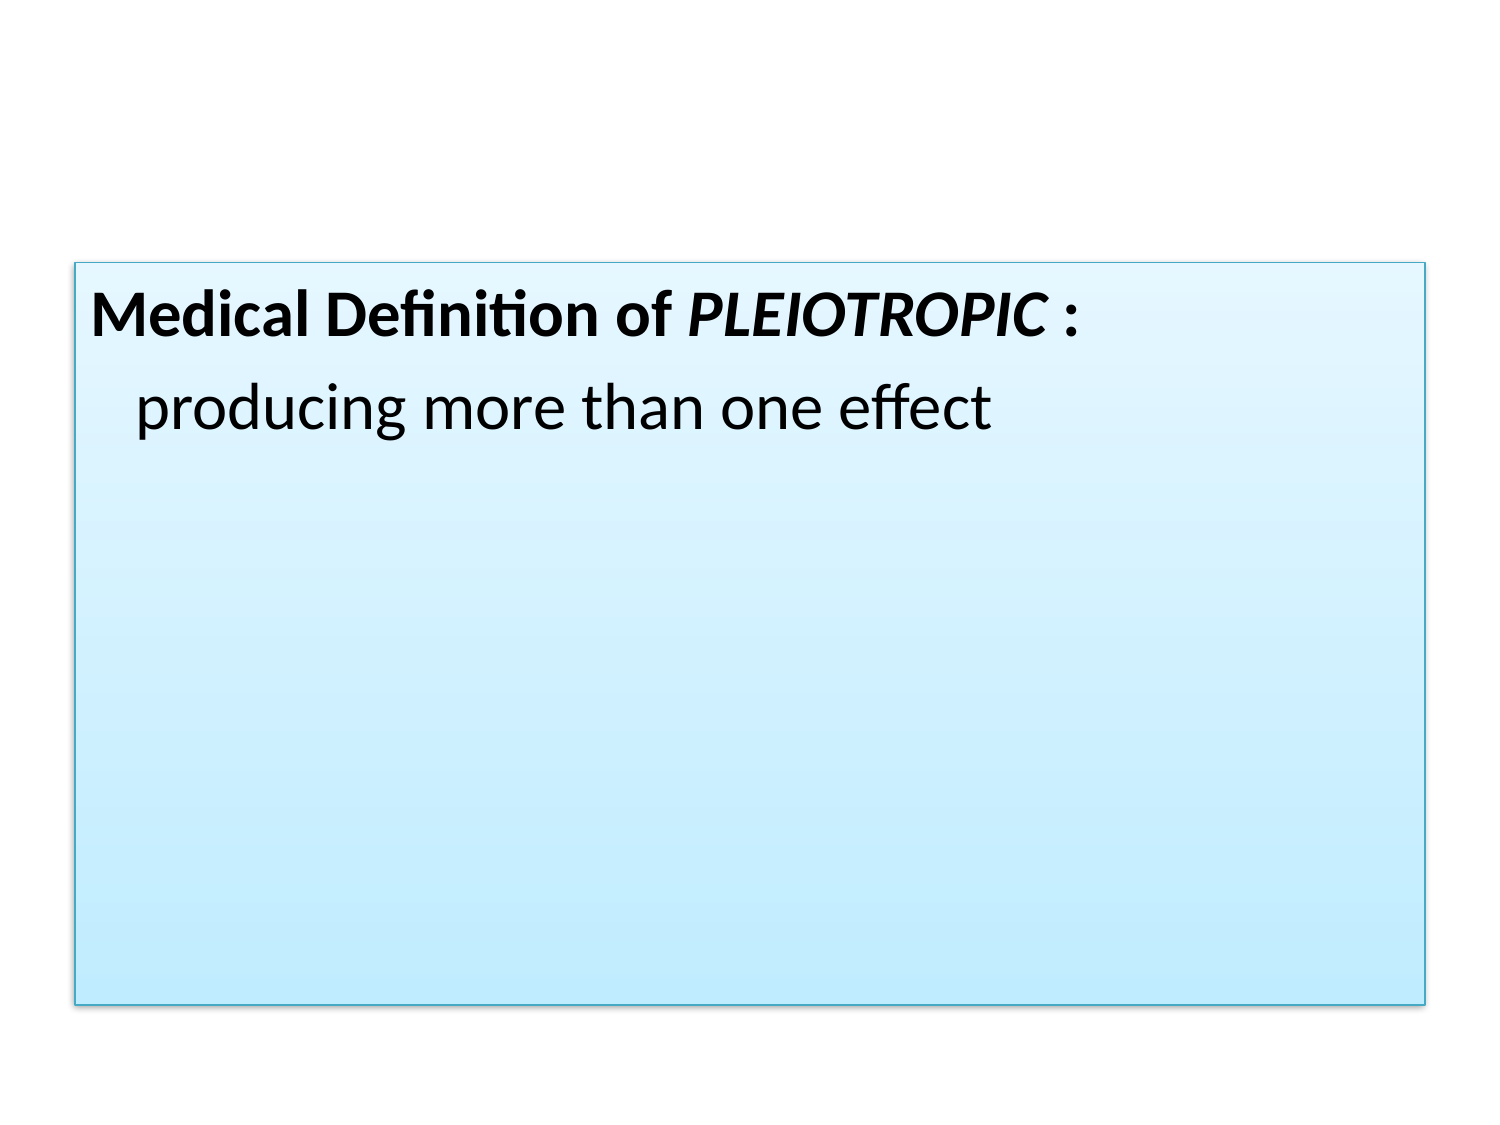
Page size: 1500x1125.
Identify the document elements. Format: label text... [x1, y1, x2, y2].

list Medical Definition of PLEIOTROPIC : producing more than one effect [74, 262, 1426, 1006]
